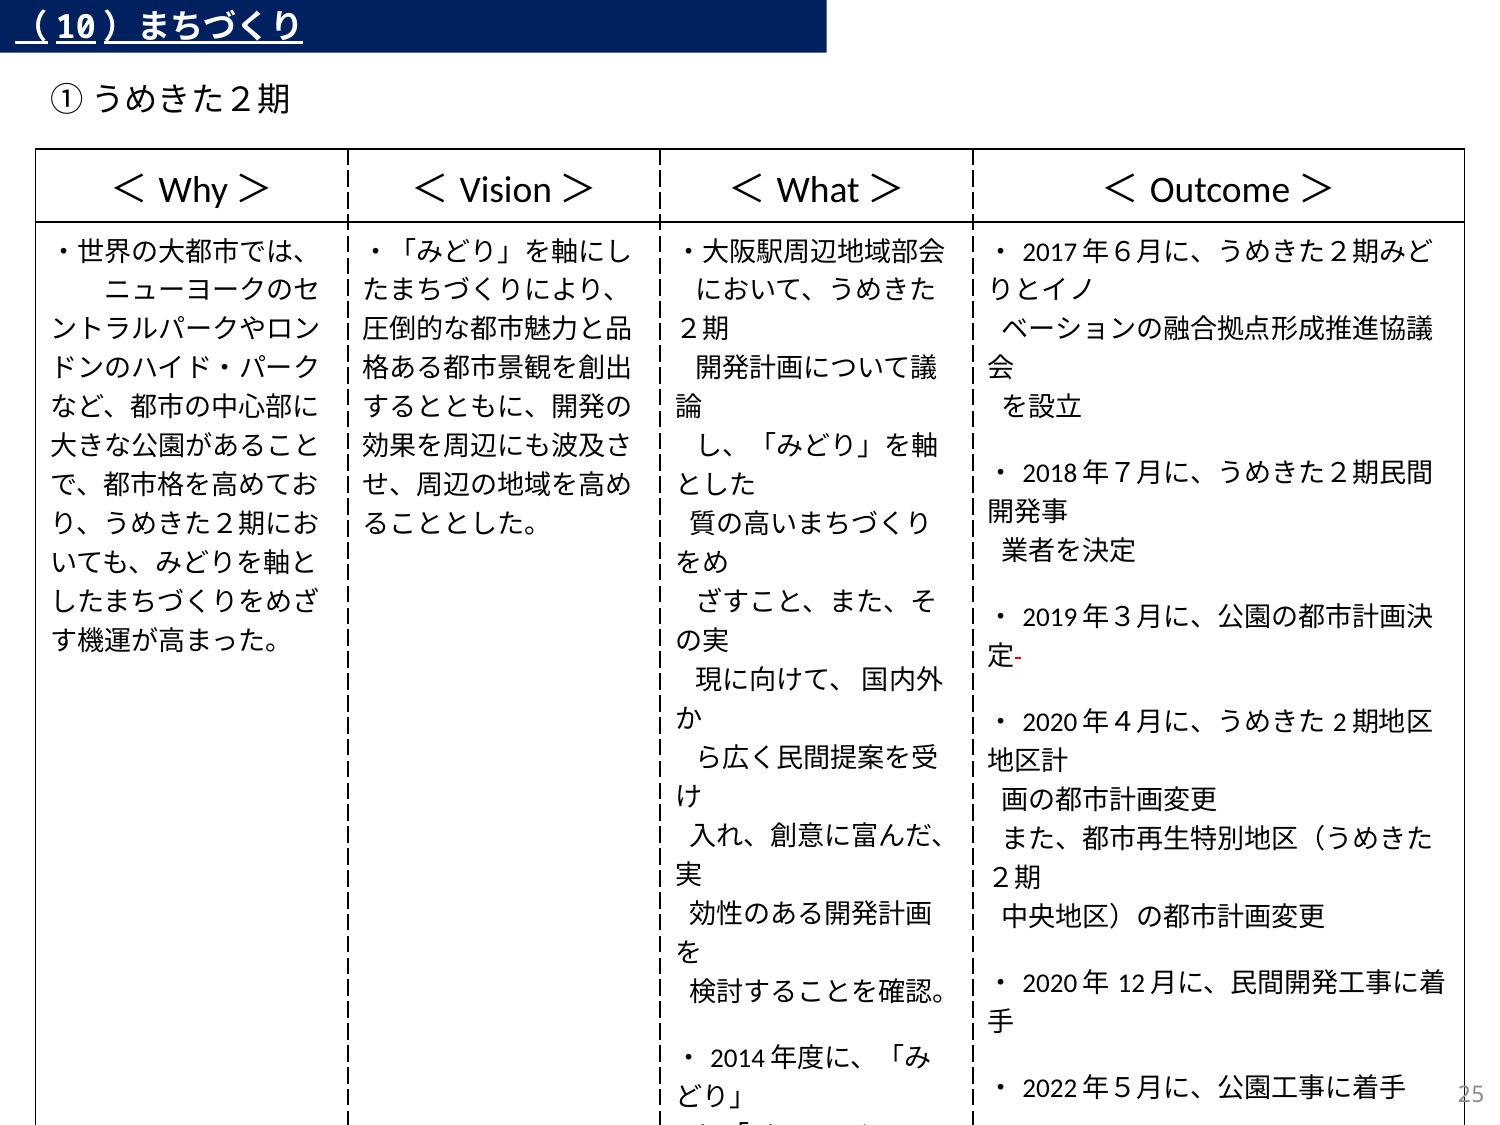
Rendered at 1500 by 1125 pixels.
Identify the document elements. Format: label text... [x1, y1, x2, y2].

table_header ＜Outcome＞ [973, 150, 1464, 221]
table_cell ・大阪駅周辺地域部会 において、うめきた２期 開発計画について議論 し、「みどり」を軸とした 質の高いまちづくりをめ ざすこと、また、その実 現に向けて、 国内外か ら広く民間提案を受け 入れ、創意に富んだ、実 効性のある開発計画を 検討することを確認。 ・2014年度に、「みどり」 と「イノベーション」の融 合拠点を目標とする「う めきた２期区域まちづく りの方針」を決定。 ・2021年４月の副首都推 進本部会議にて、広域 的な拠点開発について 府市での関与を確認し、 2021年11月に、「大阪都 市計画局」を設置し、府 市で連携した取組みを 推進。 [660, 223, 973, 1125]
table_cell ・2017年６月に、うめきた２期みどりとイノ ベーションの融合拠点形成推進協議会 を設立 ・2018年７月に、うめきた２期民間開発事 業者を決定 ・2019年３月に、公園の都市計画決定 ・2020年４月に、うめきた2期地区地区計 画の都市計画変更 また、都市再生特別地区（うめきた２期 中央地区）の都市計画変更 ・2020年12月に、民間開発工事に着手 ・2022年５月に、公園工事に着手 ・2022年９月に、一般社団法人うめきた 未来イノベーション機構を設立 [973, 223, 1464, 1125]
text_box ①うめきた２期 [35, 70, 798, 126]
slide_number 105 [1149, 1065, 1500, 1125]
table_header ＜Why＞ [36, 150, 348, 221]
table_cell ・「みどり」を軸にしたまちづくりにより、圧倒的な都市魅力と品格ある都市景観を創出するとともに、開発の効果を周辺にも波及させ、周辺の地域を高めることとした。 [348, 223, 660, 1125]
text_box （10）まちづくり [0, 0, 827, 53]
table_header ＜Vision＞ [348, 150, 660, 221]
table_header ＜What＞ [660, 150, 973, 221]
table_cell ・世界の大都市では、 ニューヨークのセントラルパークやロンドンのハイド・パークなど、都市の中心部に大きな公園があることで、都市格を高めており、うめきた２期においても、みどりを軸としたまちづくりをめざす機運が高まった。 [36, 223, 348, 1125]
